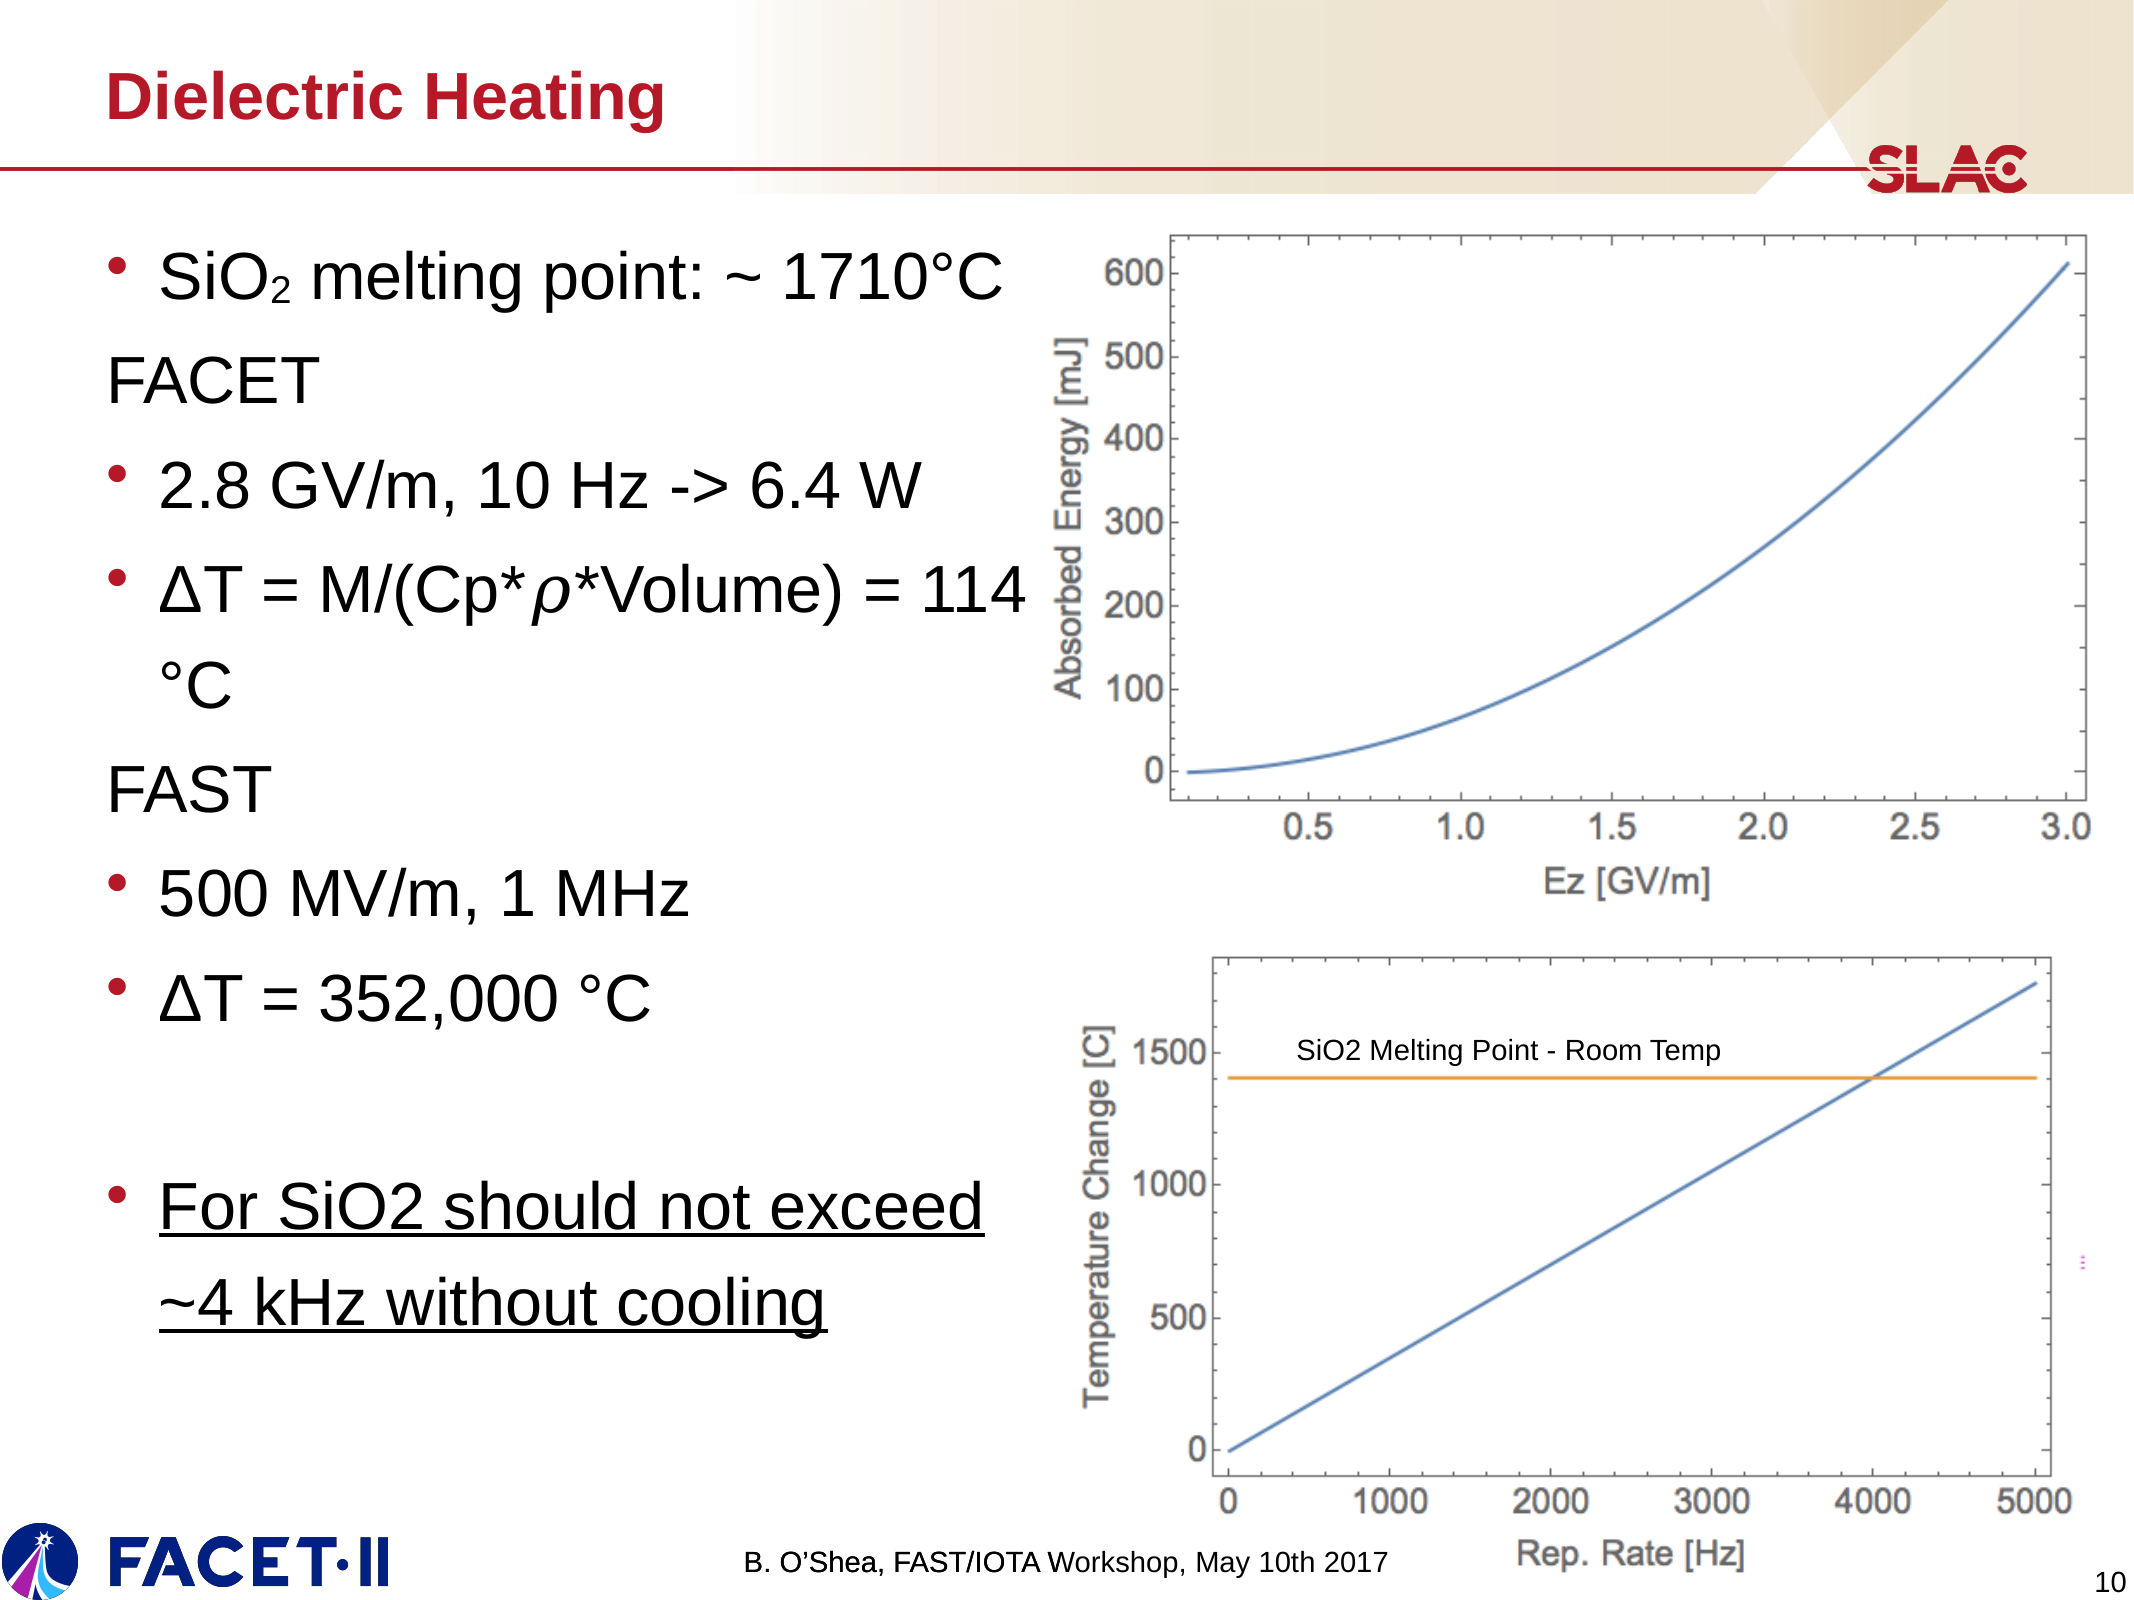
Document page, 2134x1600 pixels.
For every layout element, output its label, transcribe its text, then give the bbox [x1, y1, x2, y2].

picture [1041, 224, 2111, 908]
text_box B. O’Shea, FAST/IOTA Workshop, May 10th 2017 [735, 1535, 1054, 1587]
picture [1060, 938, 2092, 1590]
picture [2, 1523, 389, 1600]
list SiO2 melting point: ~ 1710°C FACET 2.8 GV/m, 10 Hz -> 6.4 W ΔT = M/(Cp*𝜌*Volume) = 114 °C FAST 500 MV/m, 1 MHz ΔT = 352,000 °C For SiO2 should not exceed ~4 kHz without cooling [105, 216, 1034, 1473]
picture [0, 0, 2134, 194]
title Dielectric Heating [104, 0, 731, 134]
slide_number 10 [2087, 1557, 2134, 1600]
